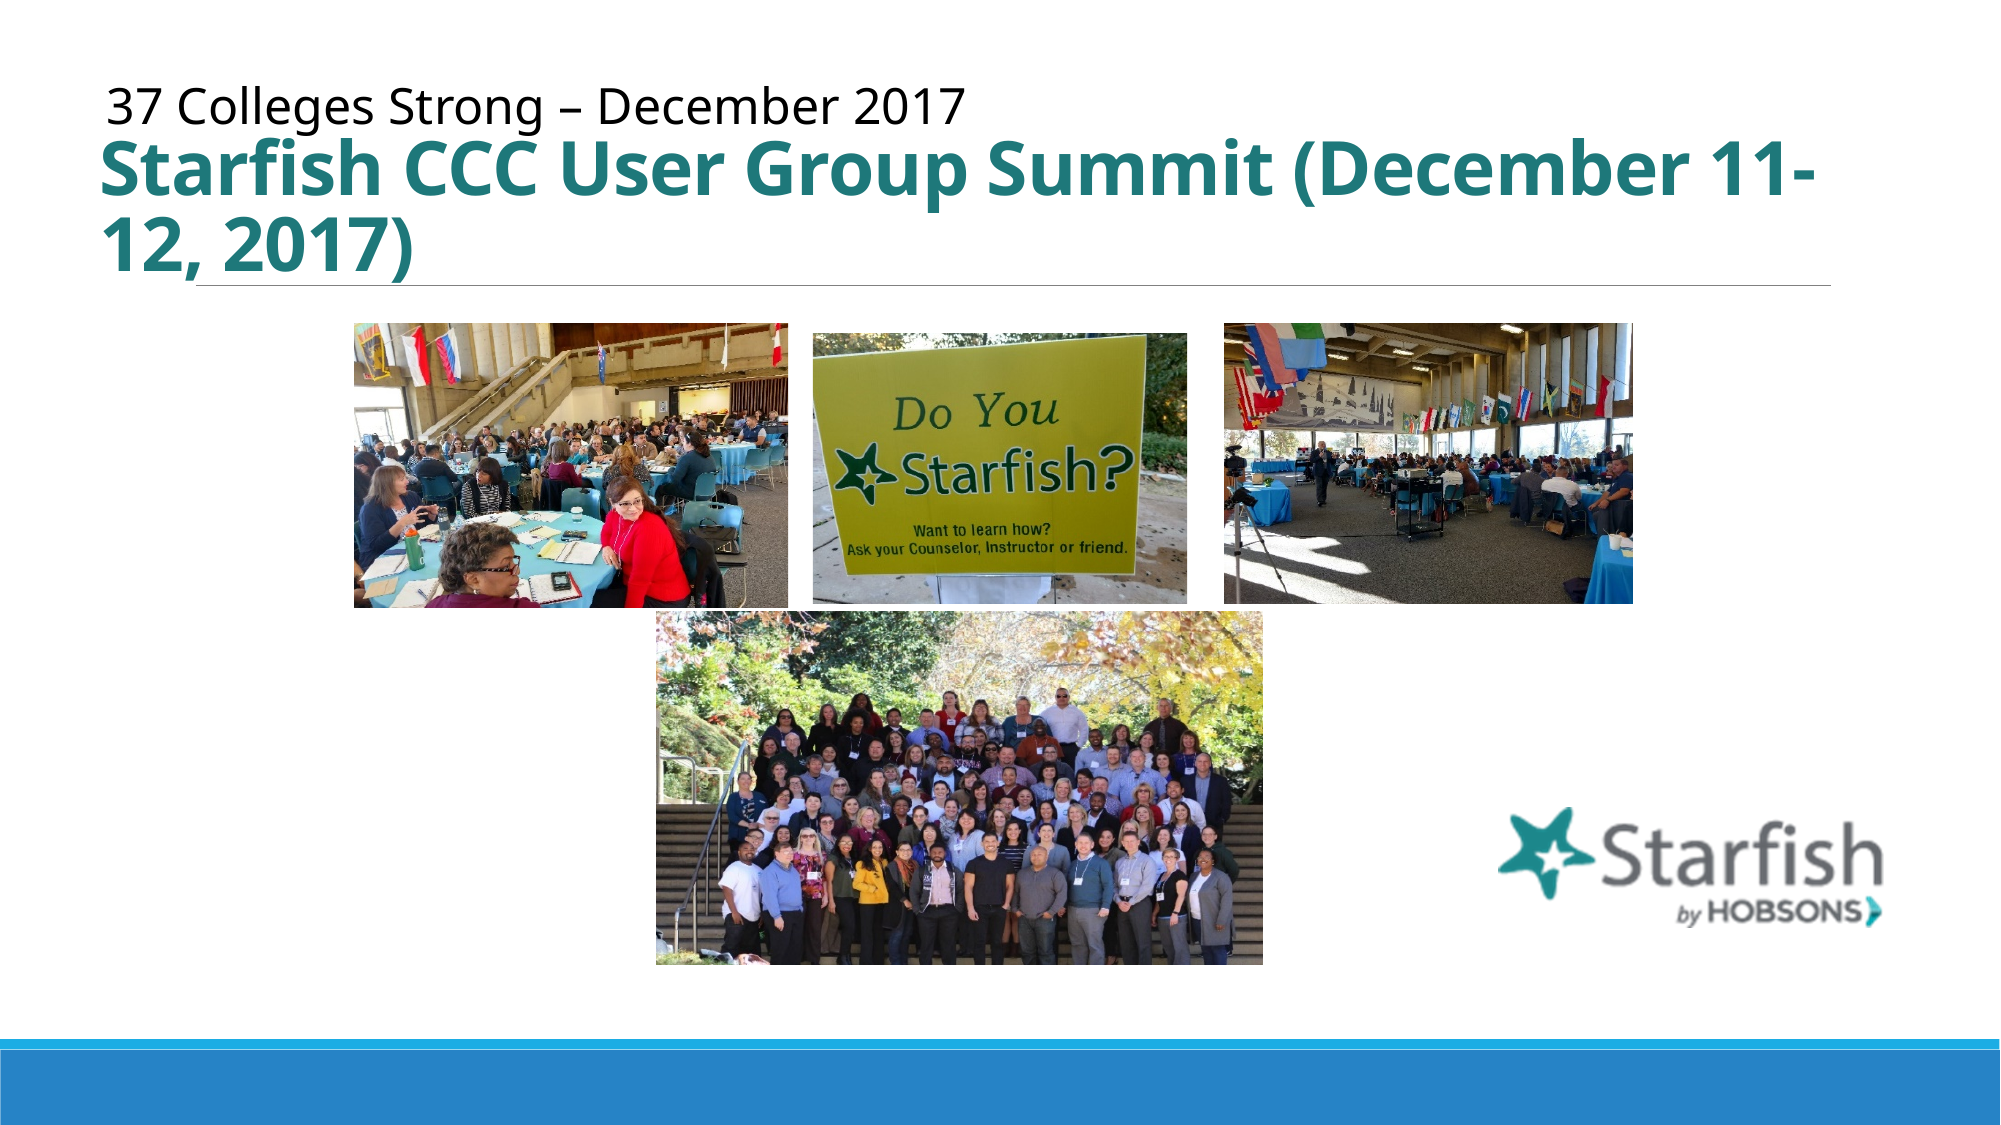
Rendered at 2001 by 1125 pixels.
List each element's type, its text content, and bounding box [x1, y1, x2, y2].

picture [656, 611, 1263, 966]
picture [1497, 806, 1884, 928]
list 37 Colleges Strong – December 2017 [106, 73, 1207, 116]
picture [812, 333, 1188, 604]
title Starfish CCC User Group Summit (December 11-12, 2017) [84, 116, 1835, 305]
picture [1224, 322, 1634, 604]
picture [353, 322, 789, 609]
